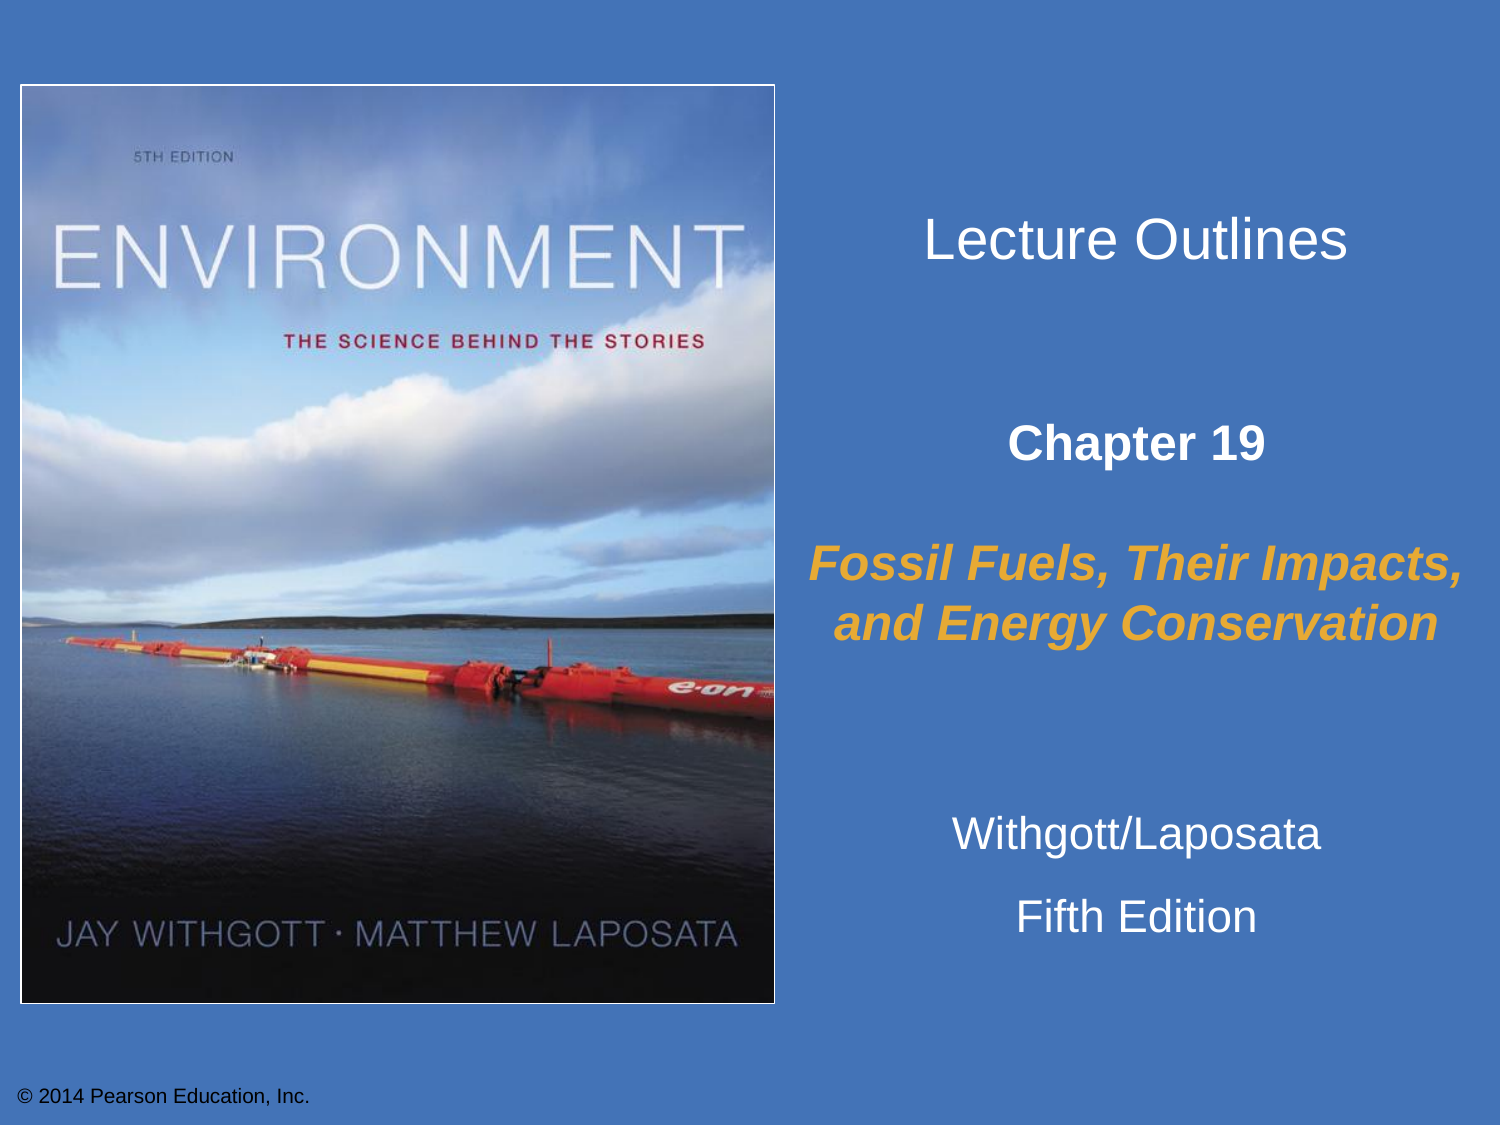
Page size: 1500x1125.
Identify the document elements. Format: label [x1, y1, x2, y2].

picture [22, 86, 774, 1003]
